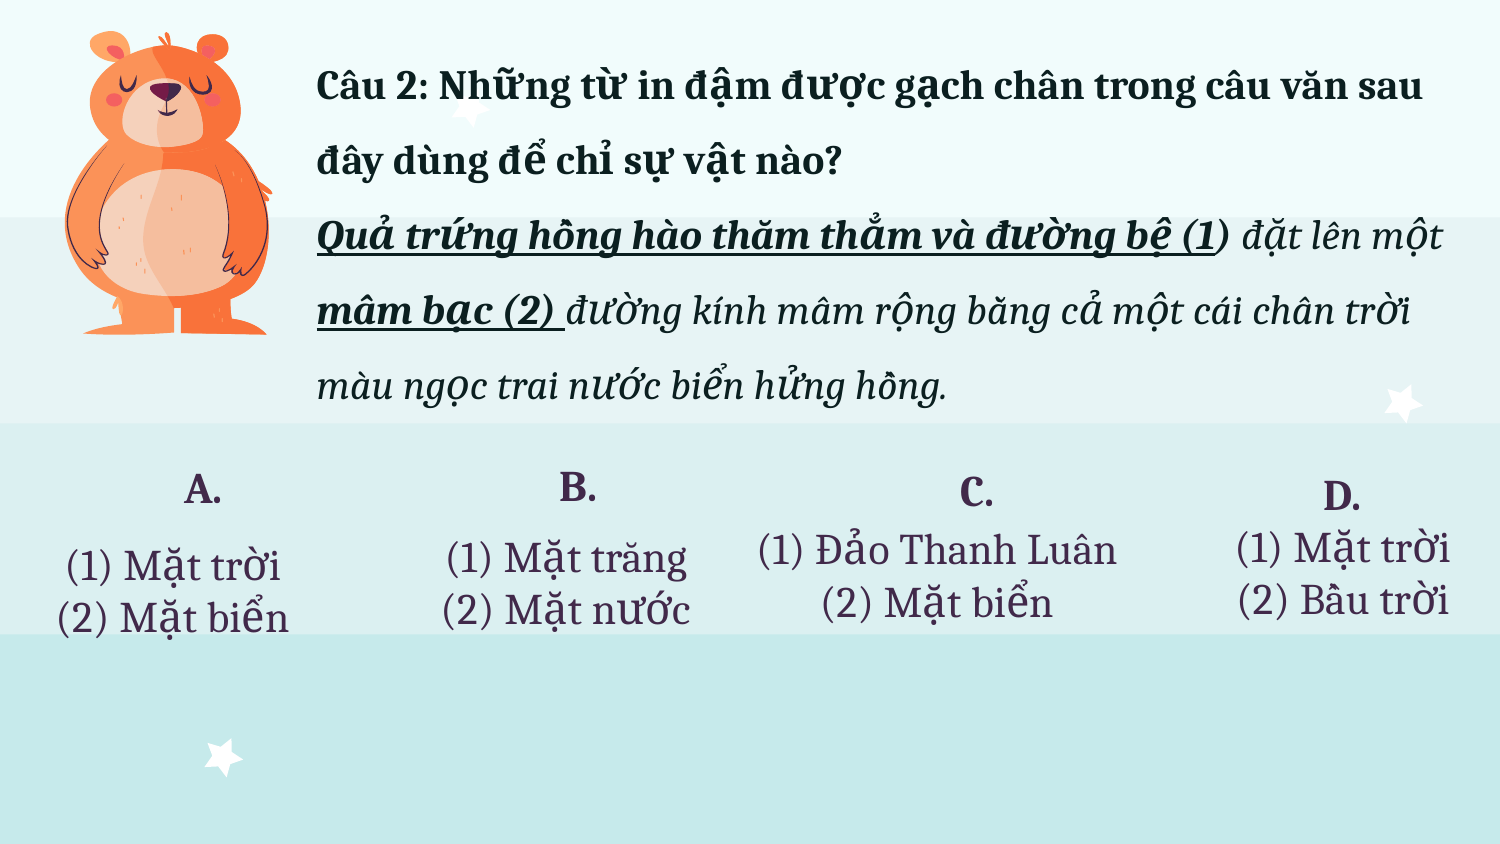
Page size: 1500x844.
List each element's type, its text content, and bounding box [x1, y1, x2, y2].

title Câu 2: Những từ in đậm được gạch chân trong câu văn sau đây dùng để chỉ sự vật nào? Quả trứng hồng hào thăm thẳm và đường bệ (1) đặt lên một mâm bạc (2) đường kính mâm rộng bằng cả một cái chân trời màu ngọc trai nước biển hửng hồng. [301, 18, 1500, 402]
text_box D. [1169, 416, 1500, 503]
title A. [12, 409, 395, 528]
subtitle (1) Mặt trăng (2) Mặt nước [408, 526, 723, 684]
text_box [30, 30, 274, 335]
subtitle (1) Mặt trời (2) Mặt biển [4, 521, 341, 692]
subtitle (1) Đảo Thanh Luân (2) Mặt biển [722, 505, 1152, 676]
title B. [387, 407, 770, 526]
subtitle (1) Mặt trời (2) Bầu trời [1151, 503, 1500, 674]
title C. [786, 412, 1169, 531]
